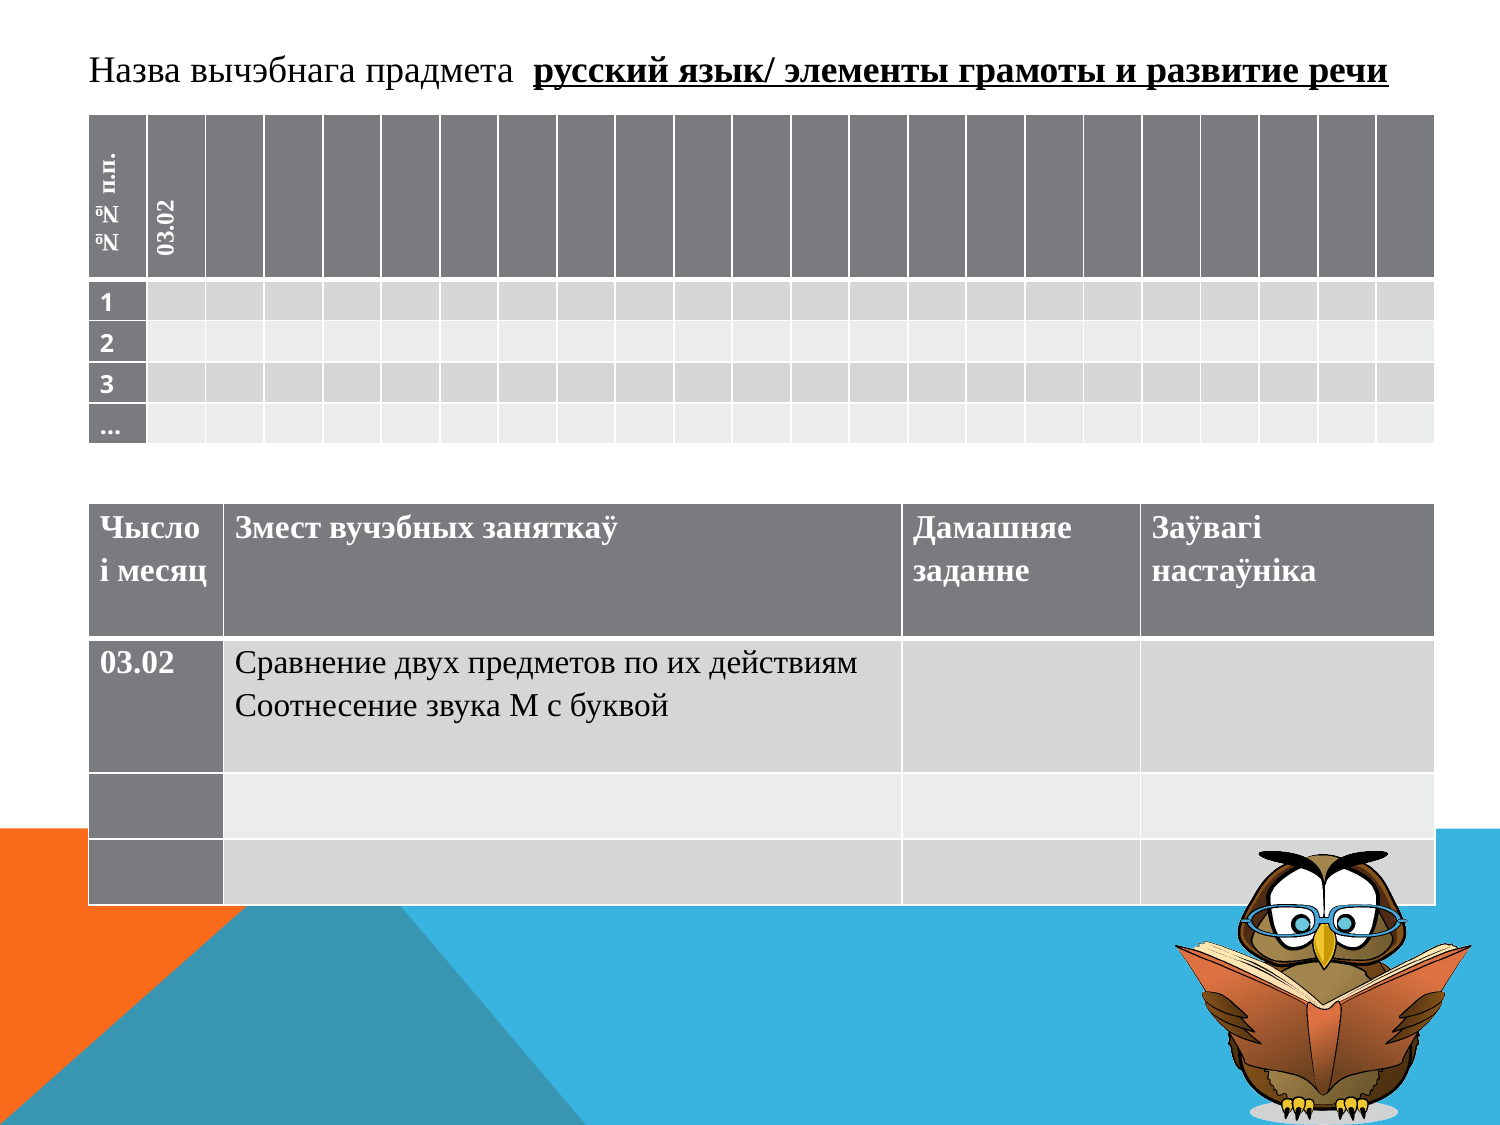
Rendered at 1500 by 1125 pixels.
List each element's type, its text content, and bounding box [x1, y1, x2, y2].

table_cell [733, 363, 790, 402]
table_cell [675, 282, 731, 320]
table_cell [382, 363, 439, 402]
table_cell [1141, 641, 1434, 772]
table_header Дамашняе заданне [903, 504, 1140, 636]
table_cell [558, 404, 614, 443]
table_cell [224, 840, 901, 904]
table_cell 2 [89, 321, 146, 361]
table_header [324, 115, 380, 277]
table_header [441, 115, 497, 277]
picture [1174, 851, 1472, 1125]
table_cell 1 [89, 282, 146, 320]
table_cell [1201, 363, 1258, 402]
table_cell [206, 404, 263, 443]
table_cell [792, 282, 848, 320]
table_cell [909, 363, 965, 402]
table_cell [1319, 363, 1375, 402]
table_cell [499, 282, 556, 320]
table_cell [675, 404, 731, 443]
table_cell [324, 282, 380, 320]
table_cell [1141, 840, 1434, 904]
table_cell [499, 404, 556, 443]
table_header Заÿвагi настаÿнiка [1141, 504, 1434, 636]
table_header [1084, 115, 1141, 277]
table_header [558, 115, 614, 277]
table_header [850, 115, 907, 277]
table_cell [1143, 321, 1200, 361]
table_cell [850, 321, 907, 361]
table_cell [909, 282, 965, 320]
table_cell [909, 404, 965, 443]
table_header [1260, 115, 1317, 277]
table_cell [441, 404, 497, 443]
table_cell [148, 282, 205, 320]
table_header [499, 115, 556, 277]
table_cell [1141, 774, 1434, 838]
table_cell [967, 321, 1024, 361]
table_cell [324, 363, 380, 402]
table_header Змест вучэбных заняткаÿ [224, 504, 901, 636]
table_header [675, 115, 731, 277]
table_cell [1026, 321, 1083, 361]
table_cell [558, 282, 614, 320]
table_cell [616, 321, 673, 361]
table_cell [382, 321, 439, 361]
table_cell [903, 840, 1140, 904]
table_cell [206, 363, 263, 402]
table_header [1319, 115, 1375, 277]
table_cell [1026, 282, 1083, 320]
table_cell [1377, 404, 1434, 443]
table_cell [733, 404, 790, 443]
text_box Назва вычэбнага прадмета русский язык/ элементы грамоты и развитие речи [0, 30, 1436, 98]
table_cell [733, 282, 790, 320]
table_header [909, 115, 965, 277]
table_cell [967, 363, 1024, 402]
table_cell [1260, 404, 1317, 443]
table_cell [148, 404, 205, 443]
table_cell [499, 321, 556, 361]
table_cell [1084, 404, 1141, 443]
table_cell [1377, 282, 1434, 320]
table_cell [1143, 282, 1200, 320]
table_cell 3 [89, 363, 146, 402]
table_cell [616, 282, 673, 320]
table_cell [382, 404, 439, 443]
table_cell [1143, 404, 1200, 443]
table_header [733, 115, 790, 277]
table_cell [499, 363, 556, 402]
table_cell [1377, 321, 1434, 361]
table_cell [850, 363, 907, 402]
table_cell [265, 282, 322, 320]
table_cell [1201, 321, 1258, 361]
table_cell [558, 363, 614, 402]
table_cell [850, 282, 907, 320]
table_header [1026, 115, 1083, 277]
table_header [265, 115, 322, 277]
table_cell Сравнение двух предметов по их действиям Соотнесение звука М с буквой [224, 641, 901, 772]
table_header №№ п.п. [89, 115, 146, 277]
table_header [1143, 115, 1200, 277]
table_header [792, 115, 848, 277]
table_cell [1084, 282, 1141, 320]
table_cell [1319, 321, 1375, 361]
table_cell [265, 363, 322, 402]
table_cell [324, 404, 380, 443]
table_cell 03.02 [89, 641, 223, 772]
table_cell [206, 321, 263, 361]
table_cell [967, 282, 1024, 320]
table_cell [733, 321, 790, 361]
table_cell … [89, 404, 146, 443]
table_cell [1084, 363, 1141, 402]
table_cell [792, 363, 848, 402]
table_header [616, 115, 673, 277]
table_cell [792, 321, 848, 361]
table_cell [441, 321, 497, 361]
table_cell [1201, 282, 1258, 320]
table_cell [967, 404, 1024, 443]
table_cell [1260, 282, 1317, 320]
table_cell [1026, 363, 1083, 402]
table_cell [224, 774, 901, 838]
table_cell [148, 363, 205, 402]
table_cell [382, 282, 439, 320]
table_cell [1201, 404, 1258, 443]
table_cell [1026, 404, 1083, 443]
table_header Чысло i месяц [89, 504, 223, 636]
table_cell [206, 282, 263, 320]
table_cell [903, 641, 1140, 772]
table_cell [265, 404, 322, 443]
table_cell [441, 363, 497, 402]
table_cell [324, 321, 380, 361]
table_cell [1260, 363, 1317, 402]
table_cell [89, 840, 223, 904]
table_cell [675, 321, 731, 361]
table_cell [1319, 404, 1375, 443]
table_header [206, 115, 263, 277]
table_header [1201, 115, 1258, 277]
table_cell [89, 774, 223, 838]
table_cell [441, 282, 497, 320]
table_cell [792, 404, 848, 443]
table_header 03.02 [148, 115, 205, 277]
table_cell [1260, 321, 1317, 361]
table_cell [675, 363, 731, 402]
table_header [967, 115, 1024, 277]
table_cell [558, 321, 614, 361]
table_cell [850, 404, 907, 443]
table_cell [1143, 363, 1200, 402]
table_header [382, 115, 439, 277]
table_cell [148, 321, 205, 361]
table_cell [616, 363, 673, 402]
table_cell [903, 774, 1140, 838]
table_cell [1084, 321, 1141, 361]
table_cell [265, 321, 322, 361]
table_cell [1319, 282, 1375, 320]
table_cell [1377, 363, 1434, 402]
table_cell [616, 404, 673, 443]
table_header [1377, 115, 1434, 277]
table_cell [909, 321, 965, 361]
